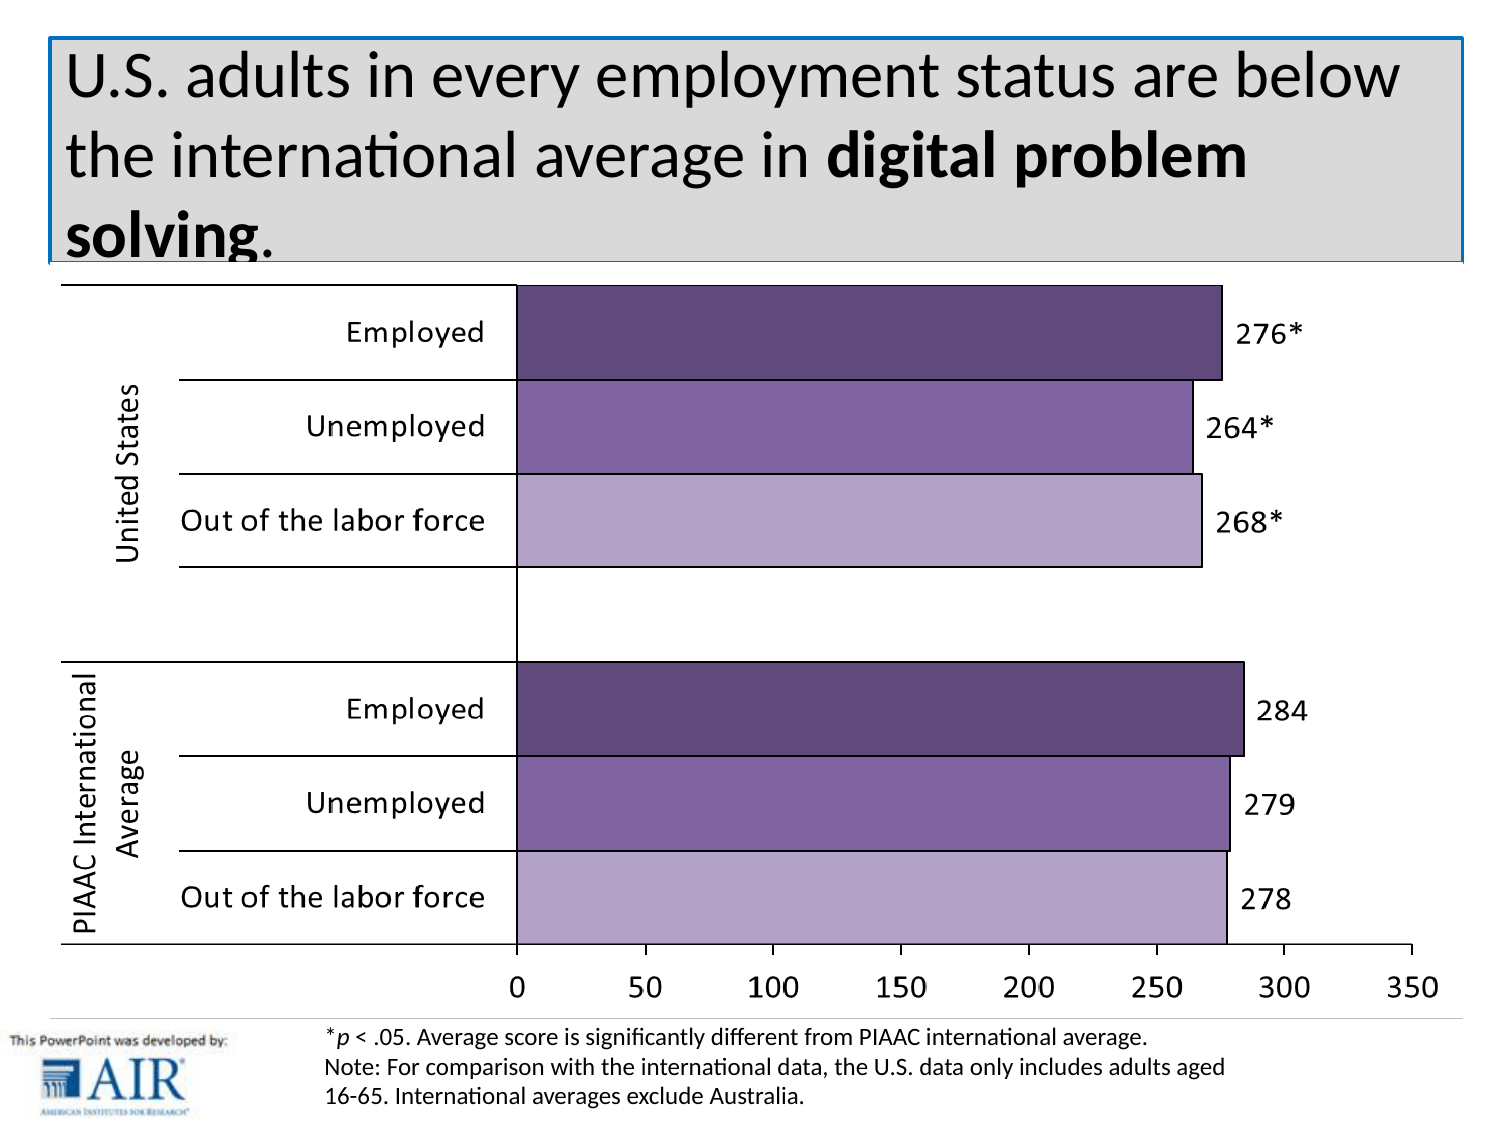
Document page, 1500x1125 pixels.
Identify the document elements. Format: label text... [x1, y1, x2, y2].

title U.S. adults in every employment status are below the international average in digital problem solving. [50, 38, 1463, 262]
picture [0, 262, 1463, 1122]
text_box *p < .05. Average score is significantly different from PIAAC international average. Note: For comparison with the international data, the U.S. data only includes adults aged 16-65. International averages exclude Australia. [309, 1027, 1260, 1125]
